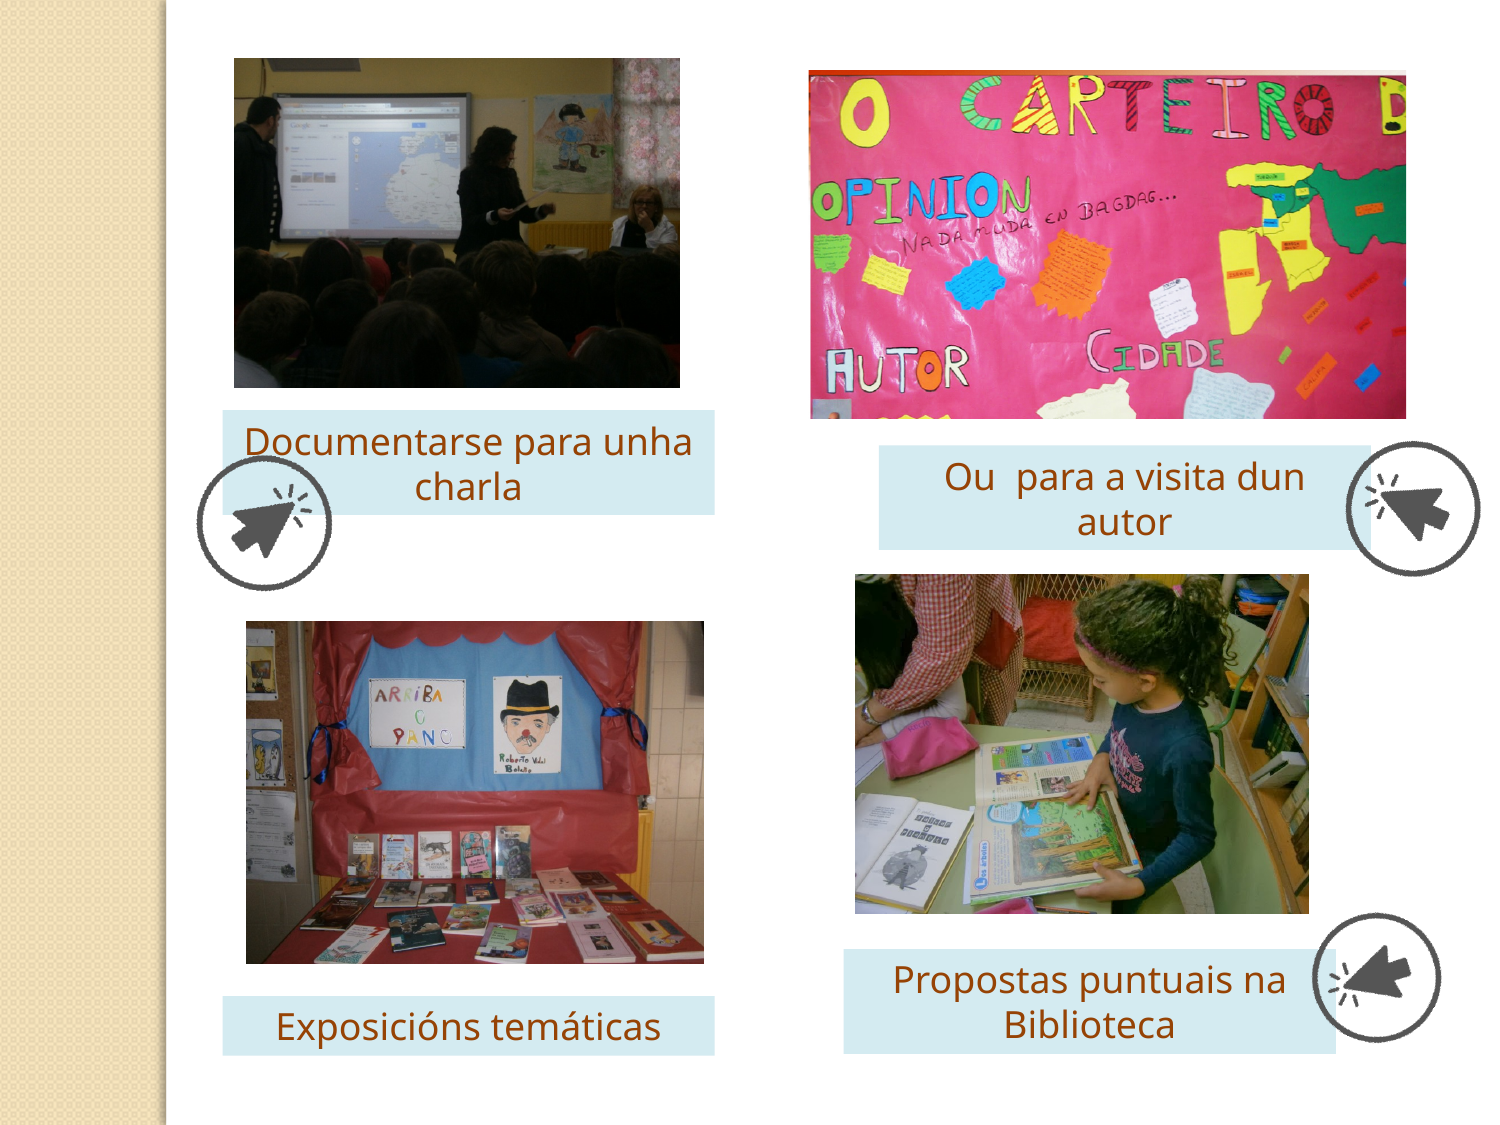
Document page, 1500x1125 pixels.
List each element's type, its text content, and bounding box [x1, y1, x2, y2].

text_box Exposicións temáticas [222, 996, 715, 1056]
picture [808, 70, 1407, 420]
picture [1326, 421, 1500, 596]
text_box Documentarse para unha charla [222, 410, 715, 515]
picture [855, 573, 1309, 915]
picture [187, 446, 342, 600]
text_box Ou para a visita dun autor [878, 445, 1339, 550]
picture [1290, 890, 1463, 1064]
picture [245, 620, 704, 964]
text_box Propostas puntuais na Biblioteca [843, 949, 1336, 1054]
picture [234, 58, 680, 388]
